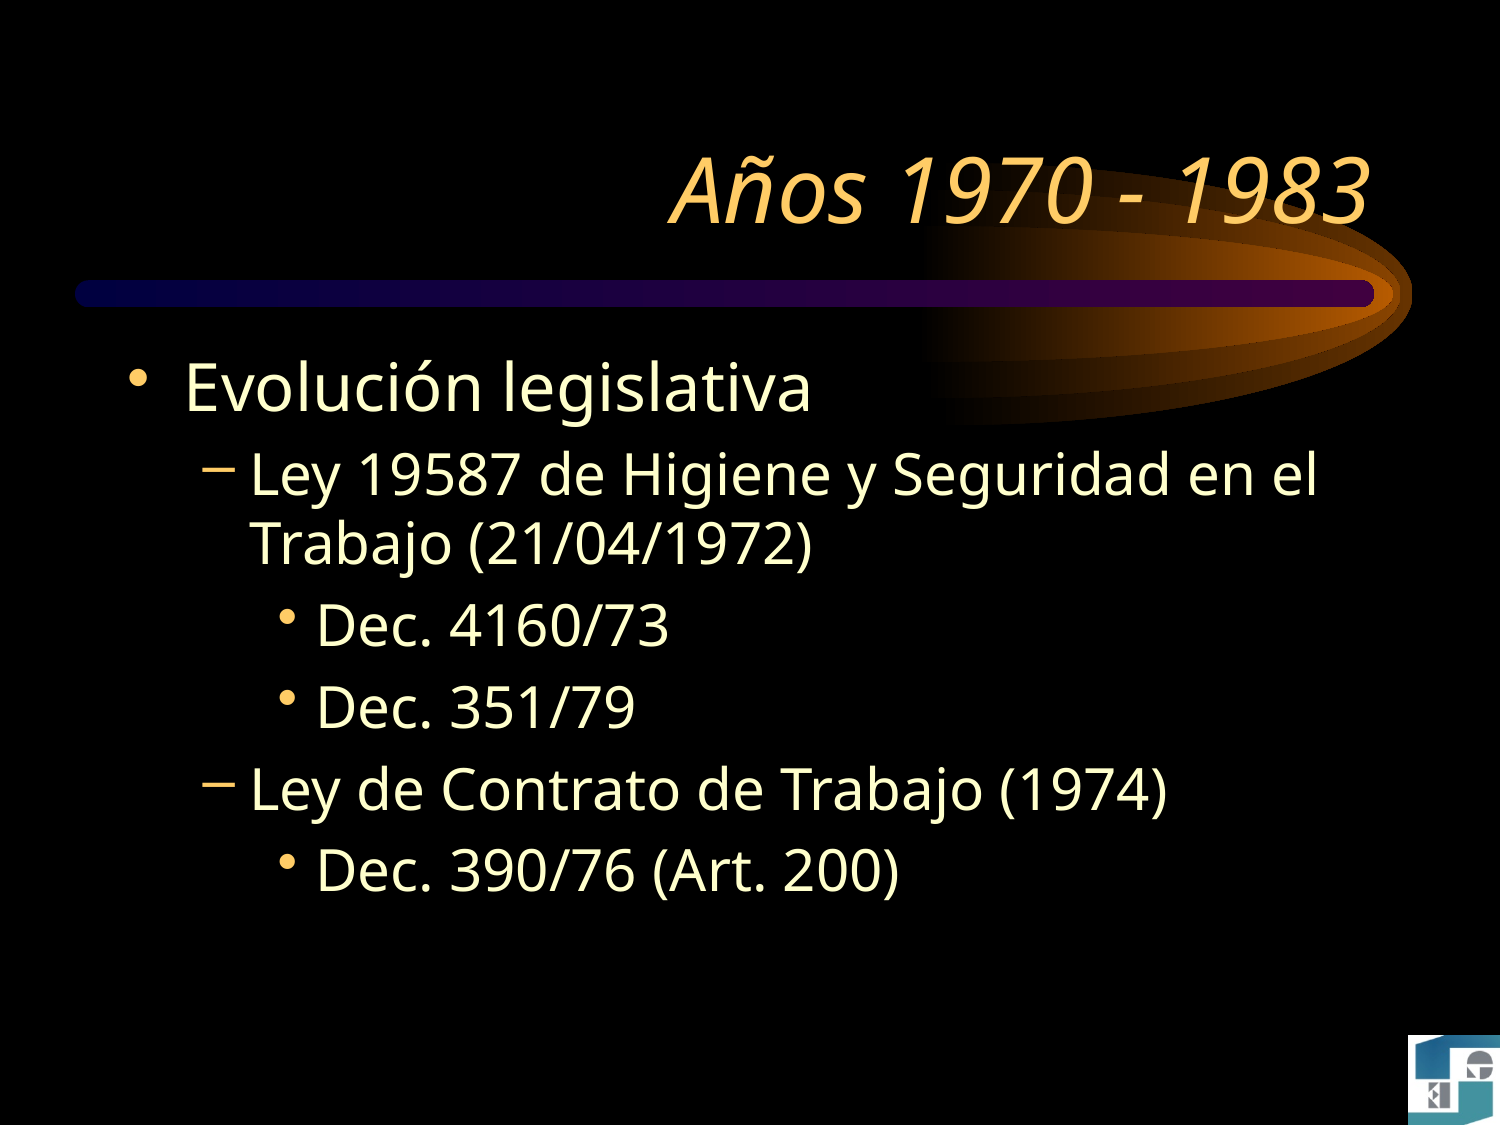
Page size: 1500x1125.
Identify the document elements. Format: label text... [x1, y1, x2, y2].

list Evolución legislativa Ley 19587 de Higiene y Seguridad en el Trabajo (21/04/1972) Dec. 4160/73 Dec. 351/79 Ley de Contrato de Trabajo (1974) Dec. 390/76 (Art. 200) [112, 337, 1388, 1013]
title Años 1970 - 1983 [112, 62, 1388, 250]
picture [1408, 1035, 1500, 1125]
